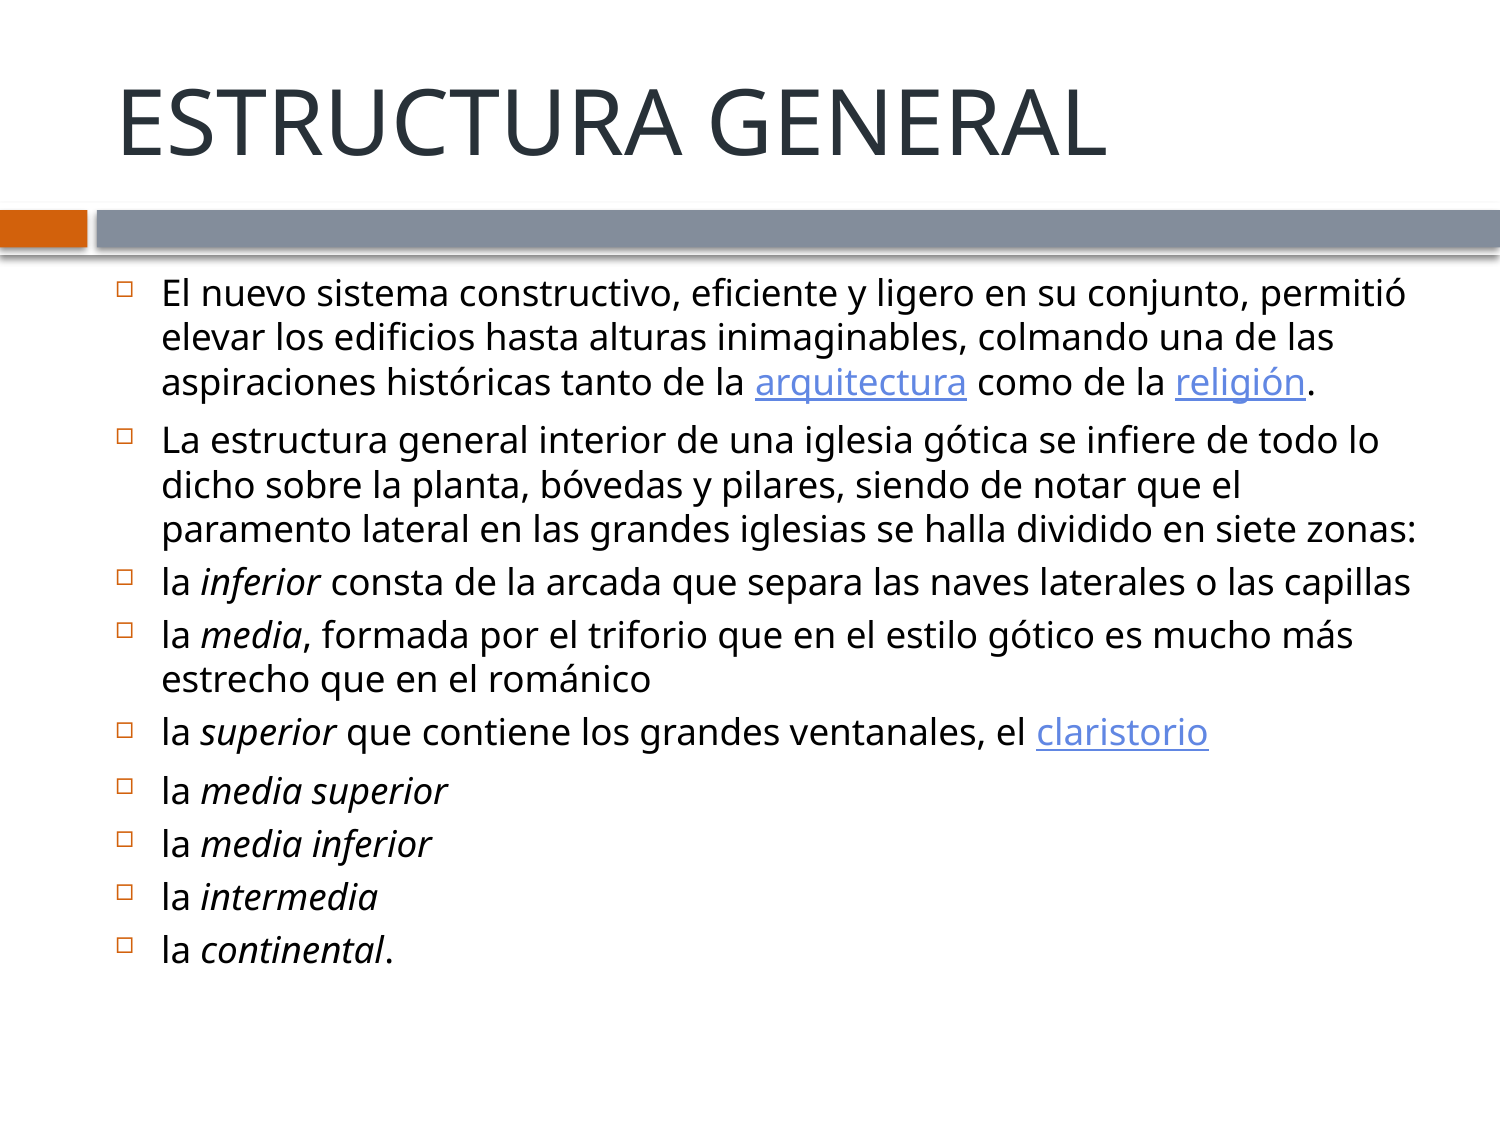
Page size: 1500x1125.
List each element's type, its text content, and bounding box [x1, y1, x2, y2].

list El nuevo sistema constructivo, eficiente y ligero en su conjunto, permitió elevar los edificios hasta alturas inimaginables, colmando una de las aspiraciones históricas tanto de la arquitectura como de la religión. La estructura general interior de una iglesia gótica se infiere de todo lo dicho sobre la planta, bóvedas y pilares, siendo de notar que el paramento lateral en las grandes iglesias se halla dividido en siete zonas: la inferior consta de la arcada que separa las naves laterales o las capillas la media, formada por el triforio que en el estilo gótico es mucho más estrecho que en el románico la superior que contiene los grandes ventanales, el claristorio la media superior la media inferior la intermedia la continental. [100, 262, 1438, 1000]
title ESTRUCTURA GENERAL [100, 37, 1438, 200]
